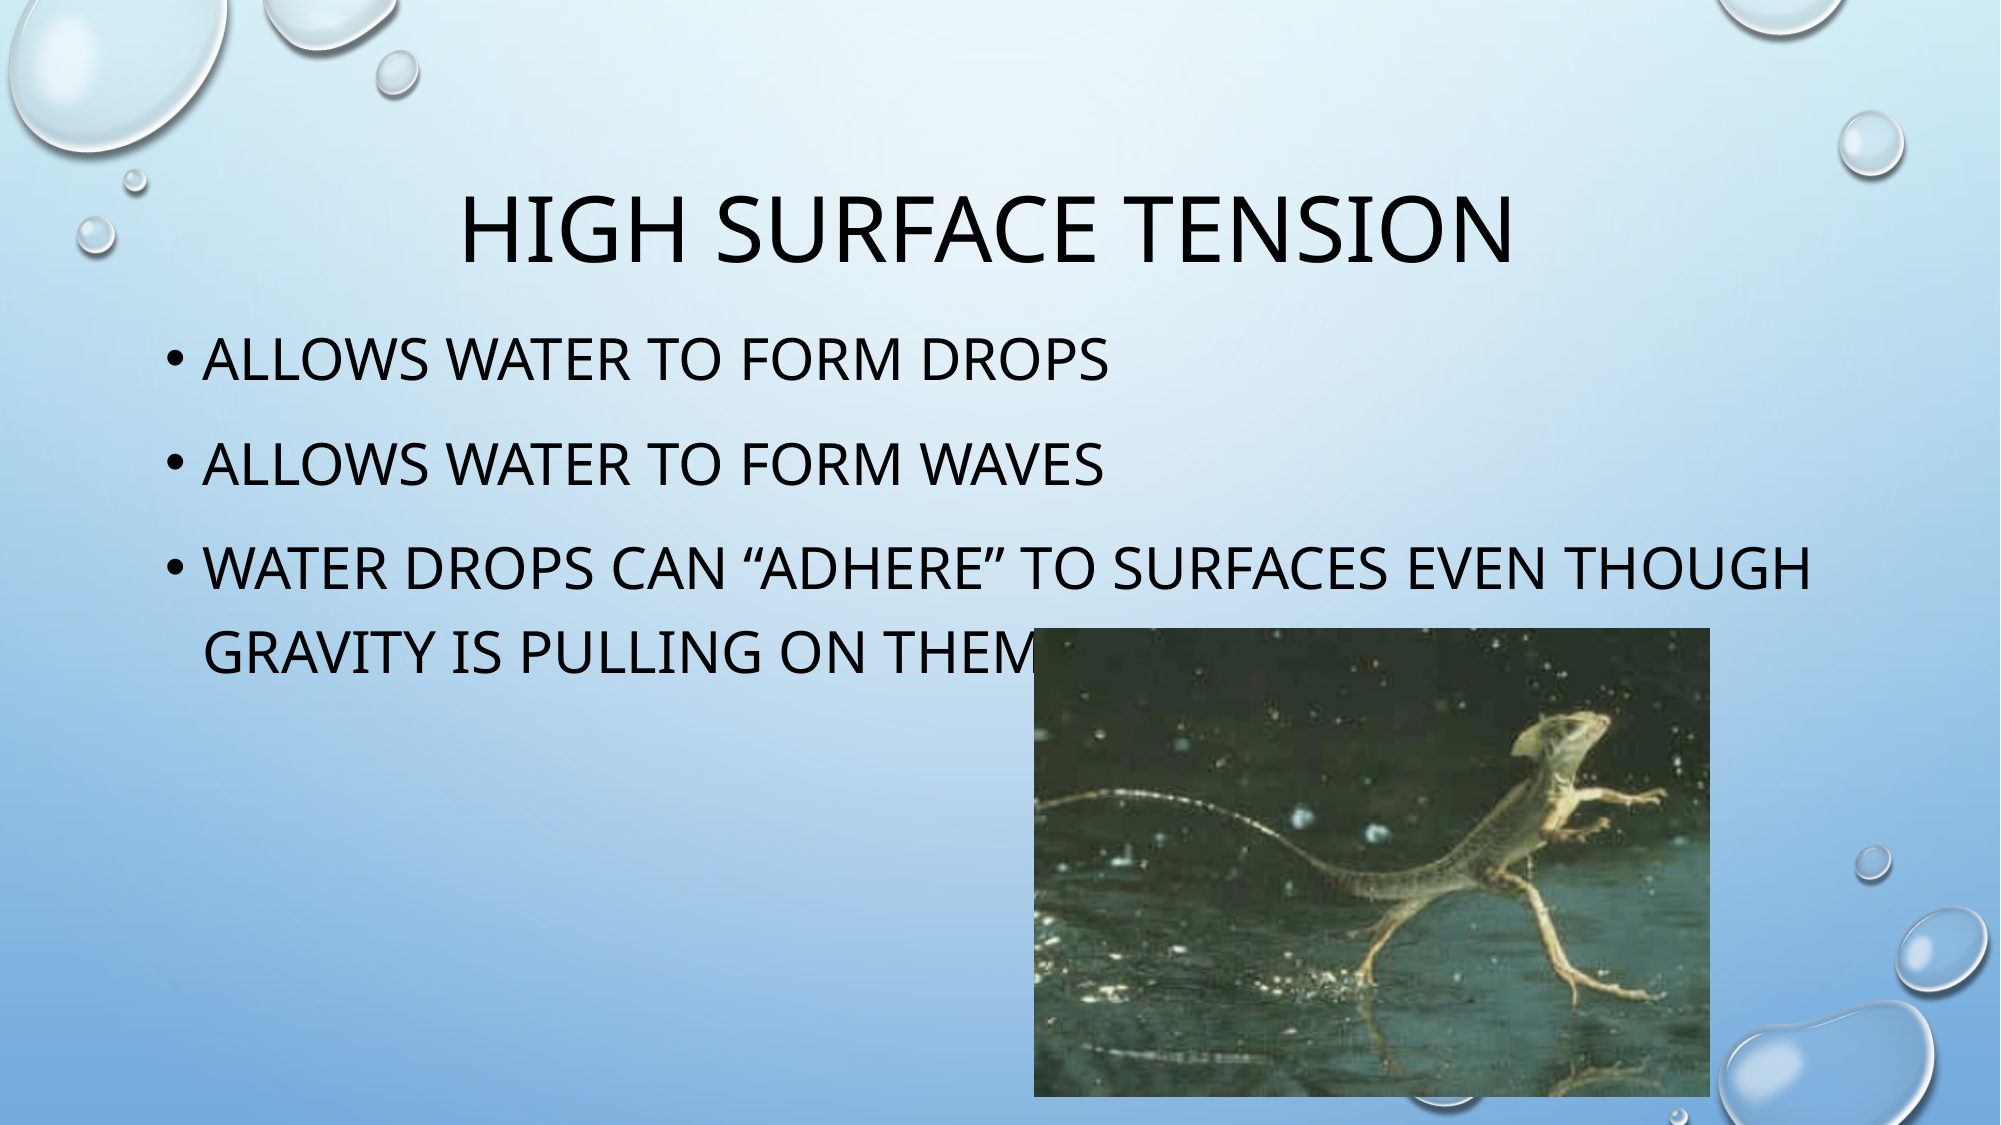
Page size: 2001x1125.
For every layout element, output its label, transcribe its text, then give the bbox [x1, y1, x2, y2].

list Allows water to form drops Allows water to form waves Water drops can “adhere” to surfaces even though gravity is pulling on them [150, 300, 1851, 863]
title High surface tension [149, 101, 1851, 364]
picture [0, 0, 2000, 1125]
